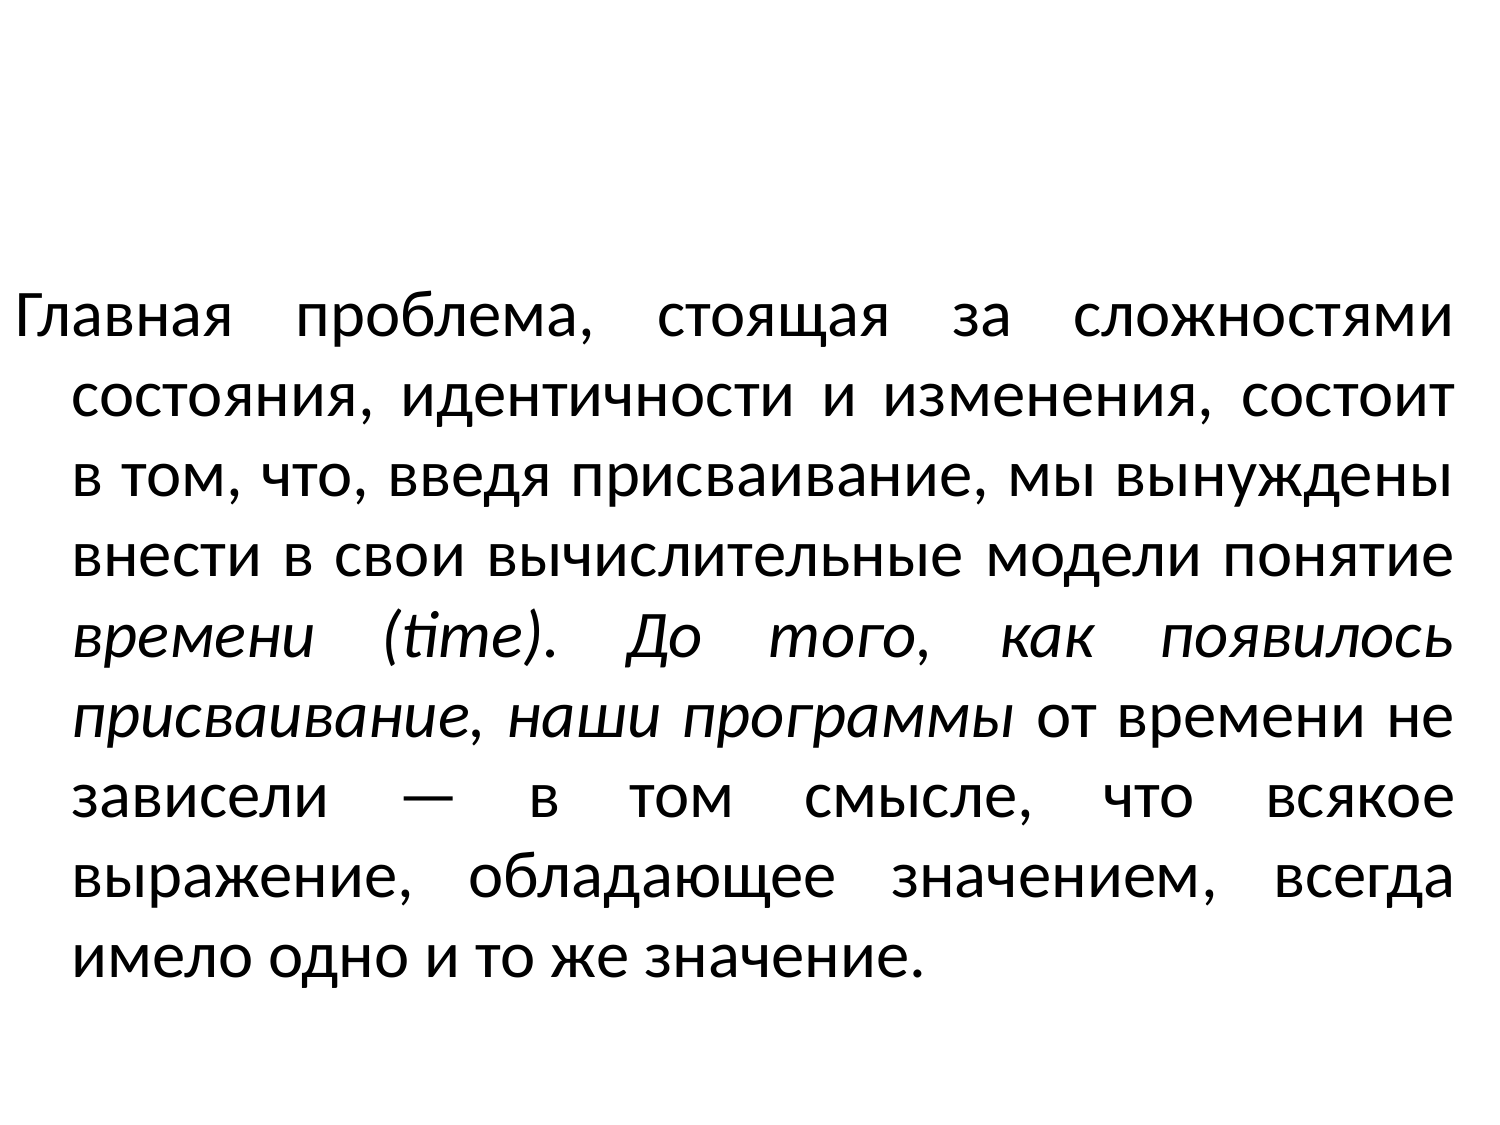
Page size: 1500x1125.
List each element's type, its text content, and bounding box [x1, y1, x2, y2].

list Главная проблема, стоящая за сложностями состояния, идентичности и изменения, состоит в том, что, введя присваивание, мы вынуждены внести в свои вычислительные модели понятие времени (time). До того, как появилось присваивание, наши программы от времени не зависели — в том смысле, что всякое выражение, обладающее значением, всегда имело одно и то же значение. [0, 262, 1471, 1005]
